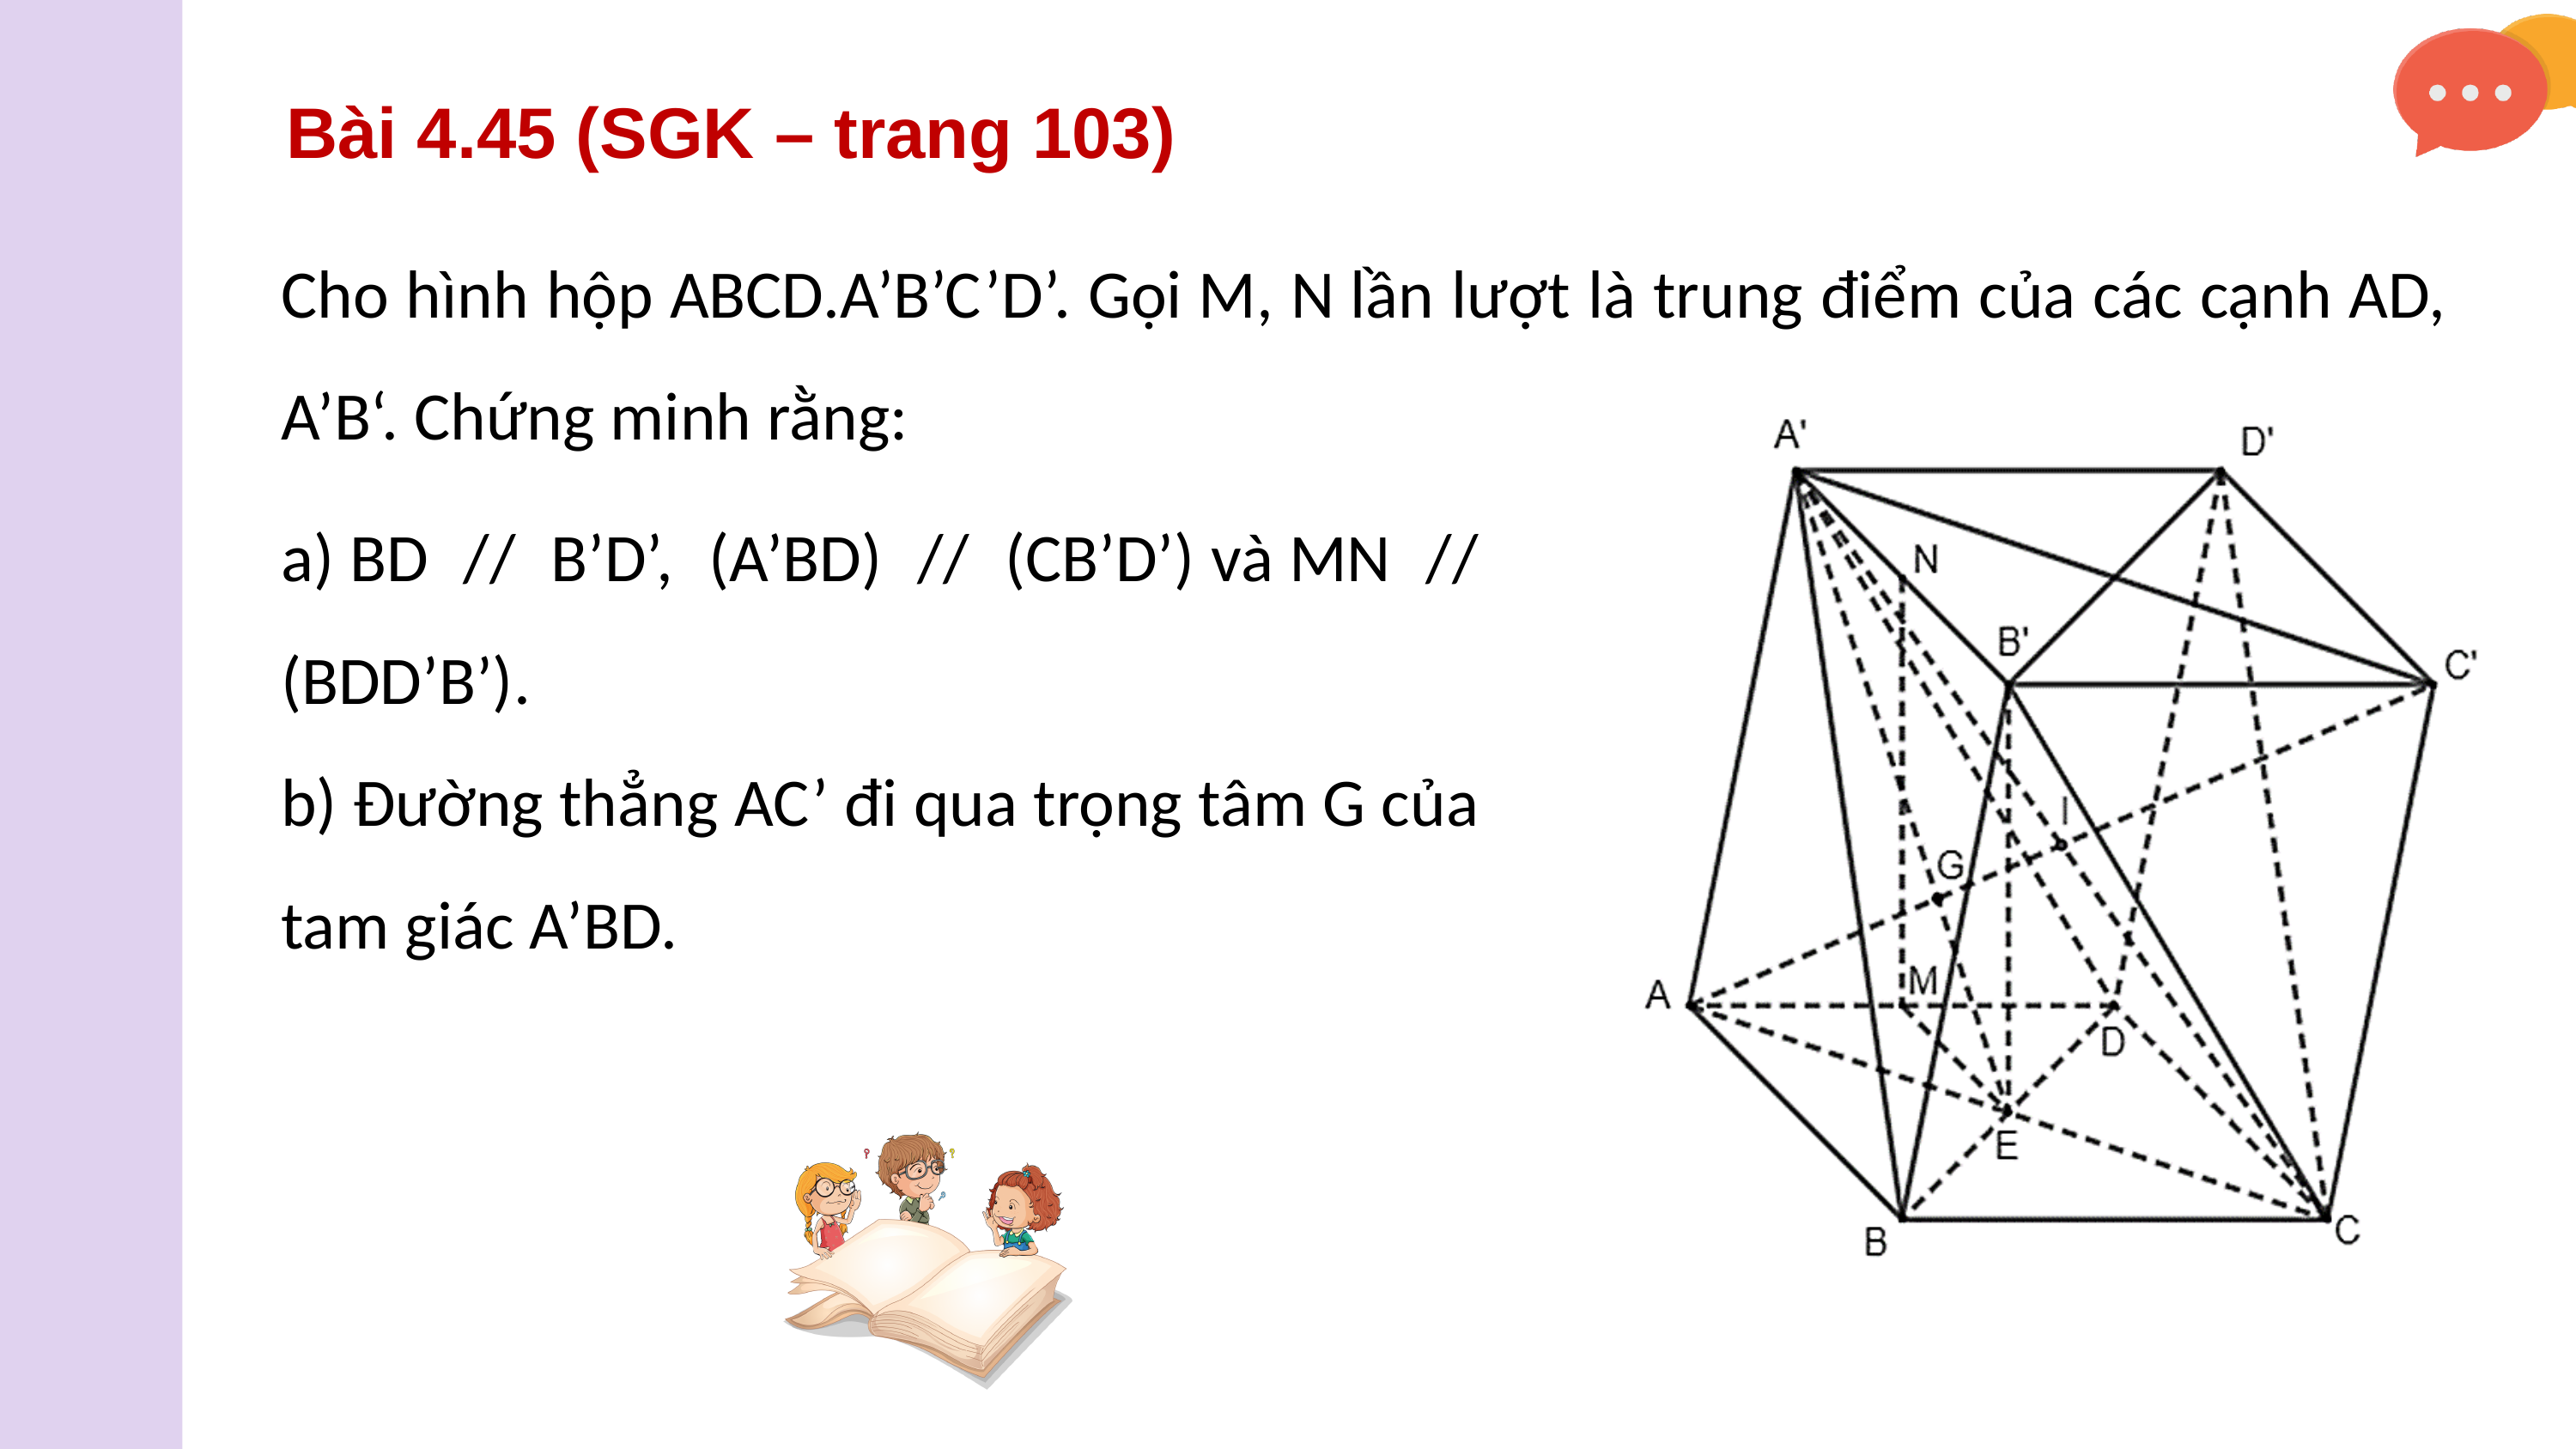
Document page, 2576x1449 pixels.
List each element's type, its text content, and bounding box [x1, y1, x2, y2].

text_box Bài 4.45 (SGK – trang 103) [273, 80, 1189, 179]
text_box Cho hình hộp ABCD.A’B’C’D’. Gọi M, N lần lượt là trung điểm của các cạnh AD, A’B‘. Chứng minh rằng: [268, 203, 2458, 461]
text_box [0, 0, 183, 1449]
picture [2393, 14, 2576, 157]
picture [1620, 406, 2524, 1294]
text_box a) BD // B’D’, (A’BD) // (CB’D’) và MN // (BDD’B’). b) Đường thẳng AC’ đi qua trọng tâm G của tam giác A’BD. [268, 466, 1492, 969]
picture [783, 1131, 1072, 1390]
